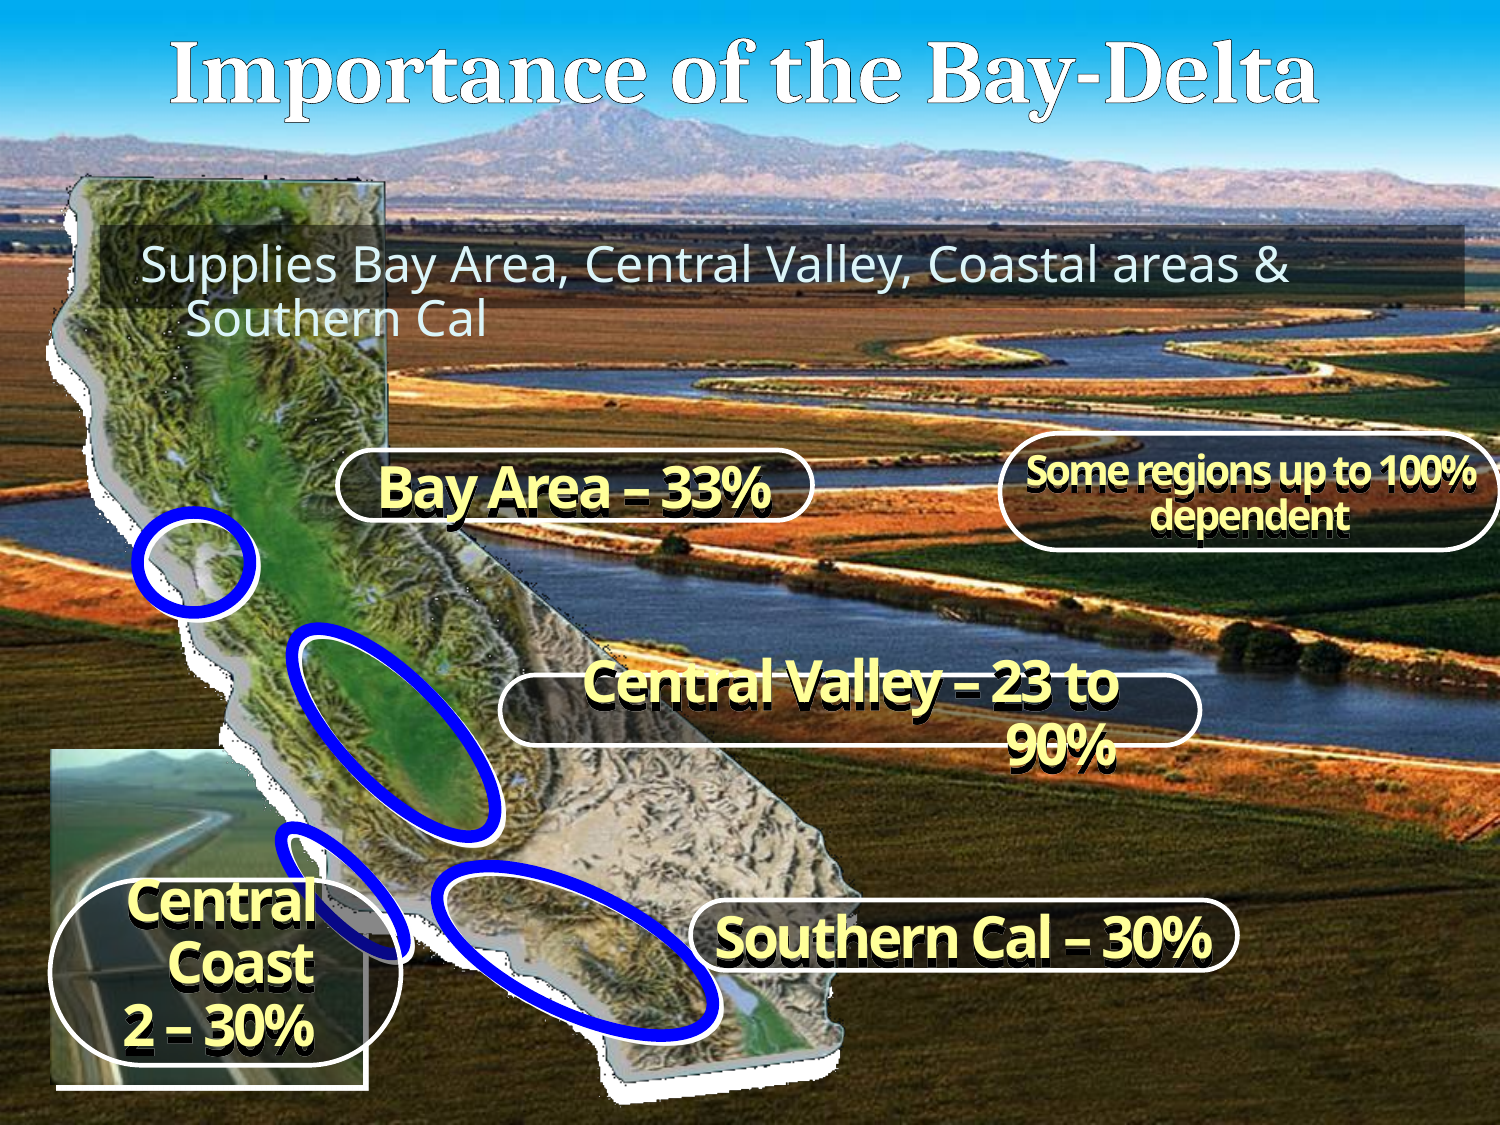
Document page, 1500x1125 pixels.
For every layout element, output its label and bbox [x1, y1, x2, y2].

picture [0, 39, 1500, 1125]
text_box [337, 449, 813, 530]
text_box [49, 879, 402, 1066]
text_box [499, 674, 1201, 755]
text_box [999, 425, 1500, 563]
text_box [690, 899, 1238, 980]
